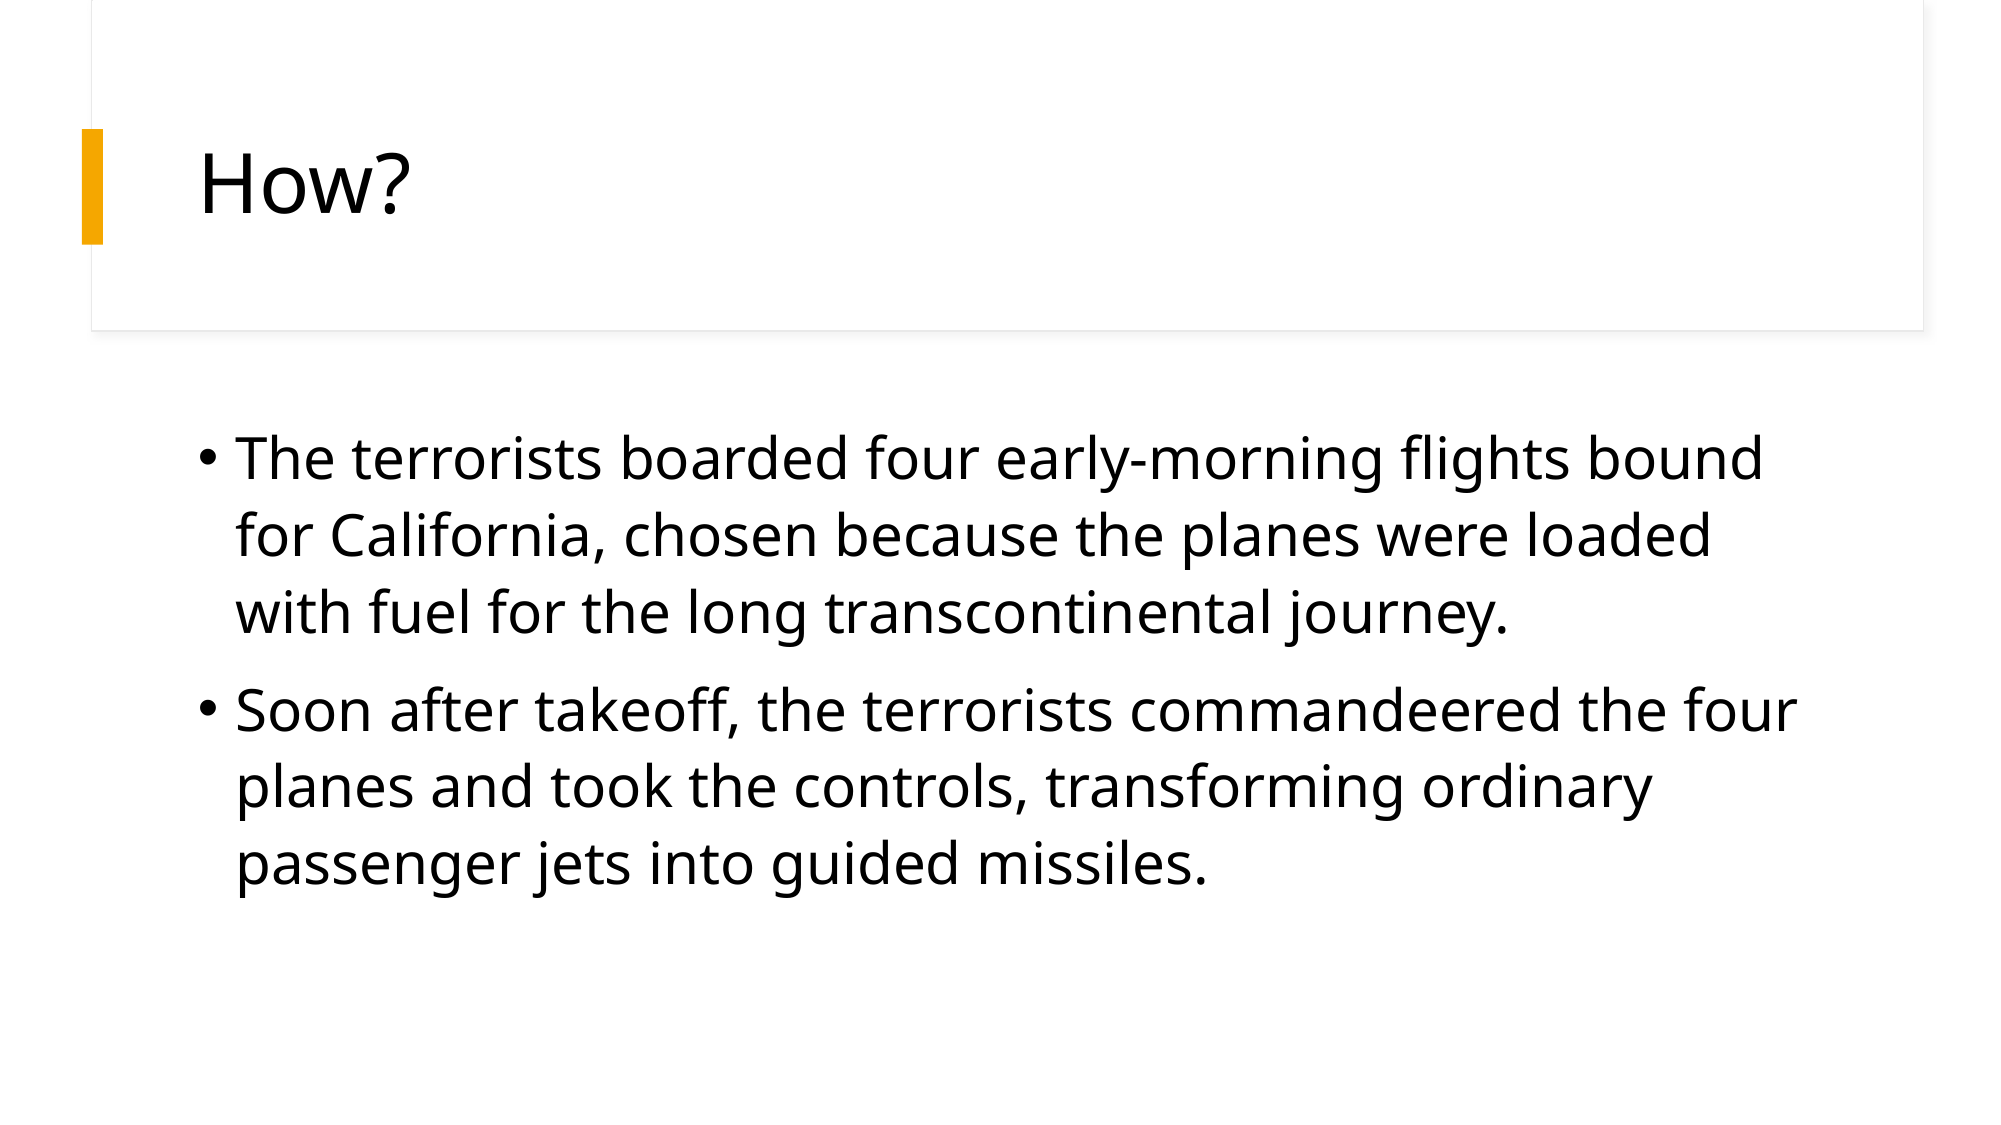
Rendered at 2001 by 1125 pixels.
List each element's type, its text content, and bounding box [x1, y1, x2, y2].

title How? [183, 90, 1851, 284]
list The terrorists boarded four early-morning flights bound for California, chosen because the planes were loaded with fuel for the long transcontinental journey. Soon after takeoff, the terrorists commandeered the four planes and took the controls, transforming ordinary passenger jets into guided missiles. [183, 406, 1851, 1013]
